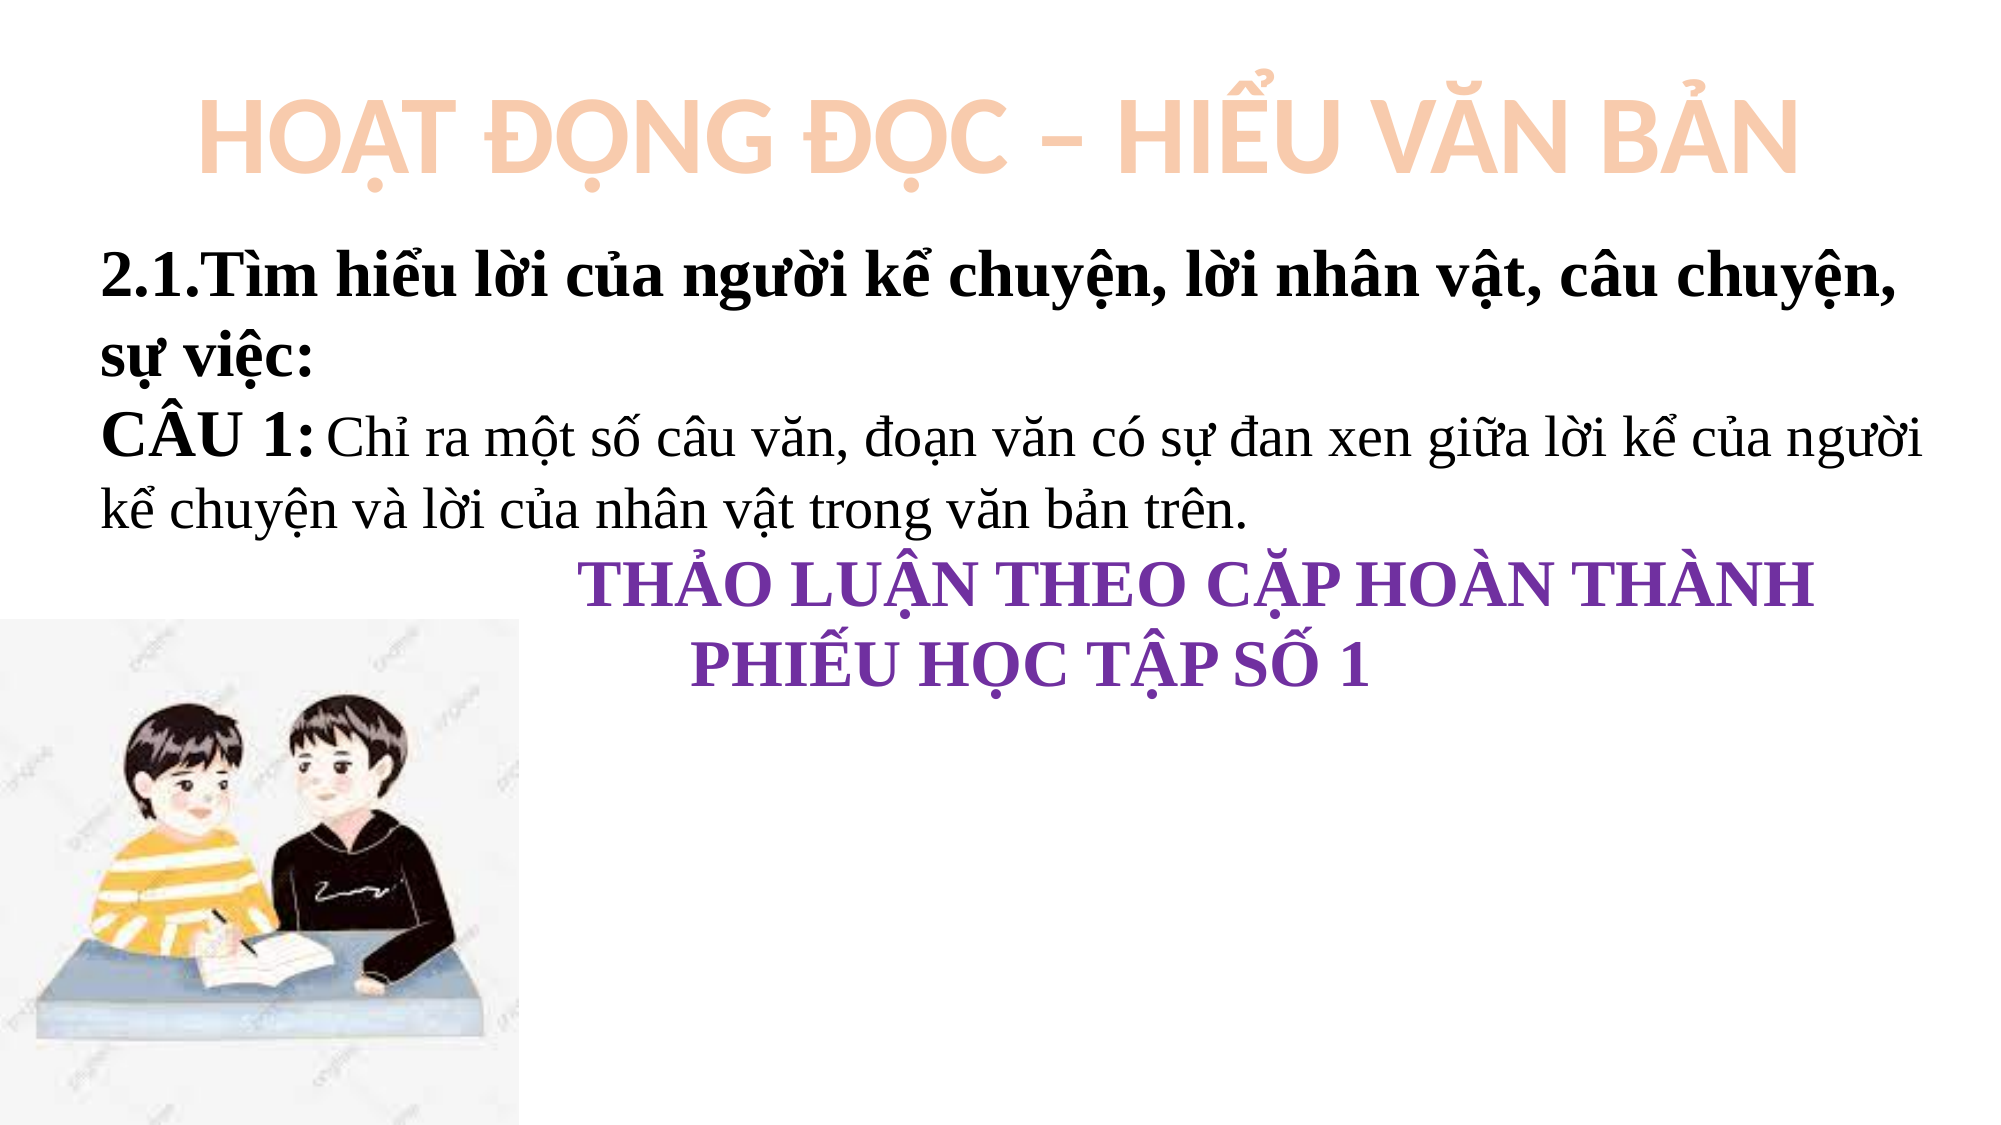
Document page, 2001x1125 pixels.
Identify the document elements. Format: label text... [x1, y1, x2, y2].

text_box 2.1.Tìm hiểu lời của người kể chuyện, lời nhân vật, câu chuyện, sự việc: CÂU 1: Chỉ ra một số câu văn, đoạn văn có sự đan xen giữa lời kể của người kể chuyện và lời của nhân vật trong văn bản trên. THẢO LUẬN THEO CẶP HOÀN THÀNH PHIẾU HỌC TẬP SỐ 1 [85, 222, 1978, 778]
text_box HOẠT ĐỘNG ĐỌC – HIỂU VĂN BẢN [181, 53, 1819, 204]
picture [0, 619, 519, 1125]
